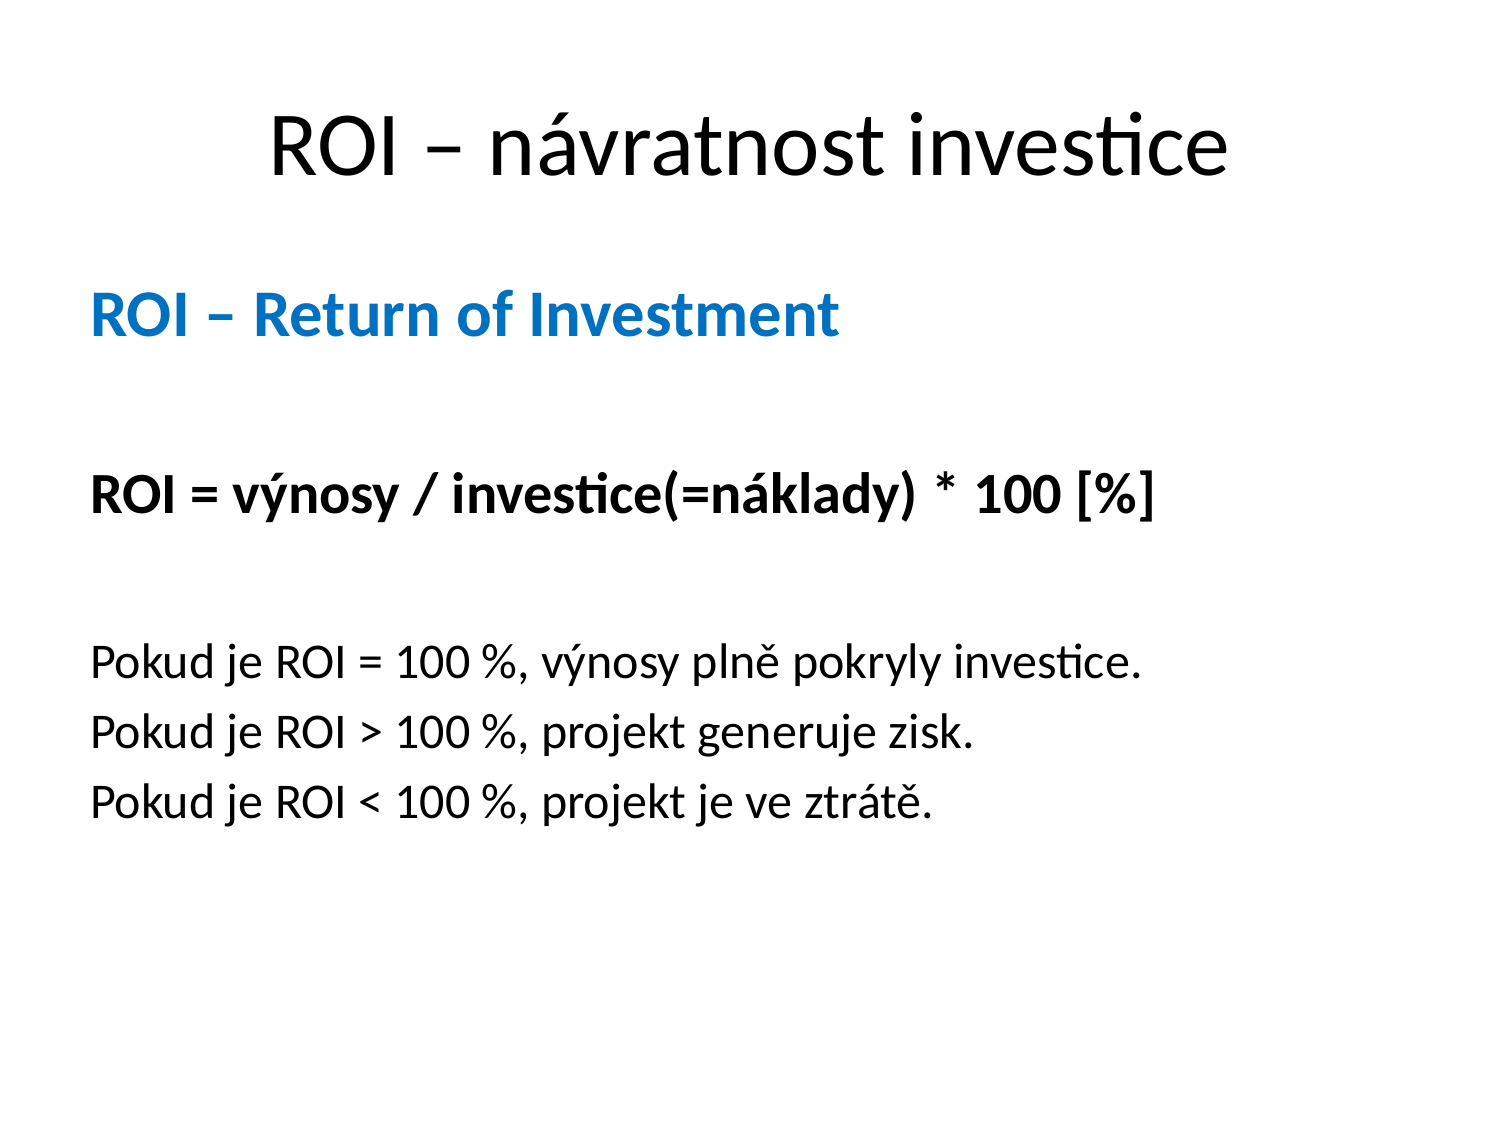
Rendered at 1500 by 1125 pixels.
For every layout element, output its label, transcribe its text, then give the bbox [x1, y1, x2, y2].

title ROI – návratnost investice [75, 45, 1425, 233]
list ROI – Return of Investment ROI = výnosy / investice(=náklady) * 100 [%] Pokud je ROI = 100 %, výnosy plně pokryly investice. Pokud je ROI > 100 %, projekt generuje zisk. Pokud je ROI < 100 %, projekt je ve ztrátě. [75, 262, 1425, 1005]
